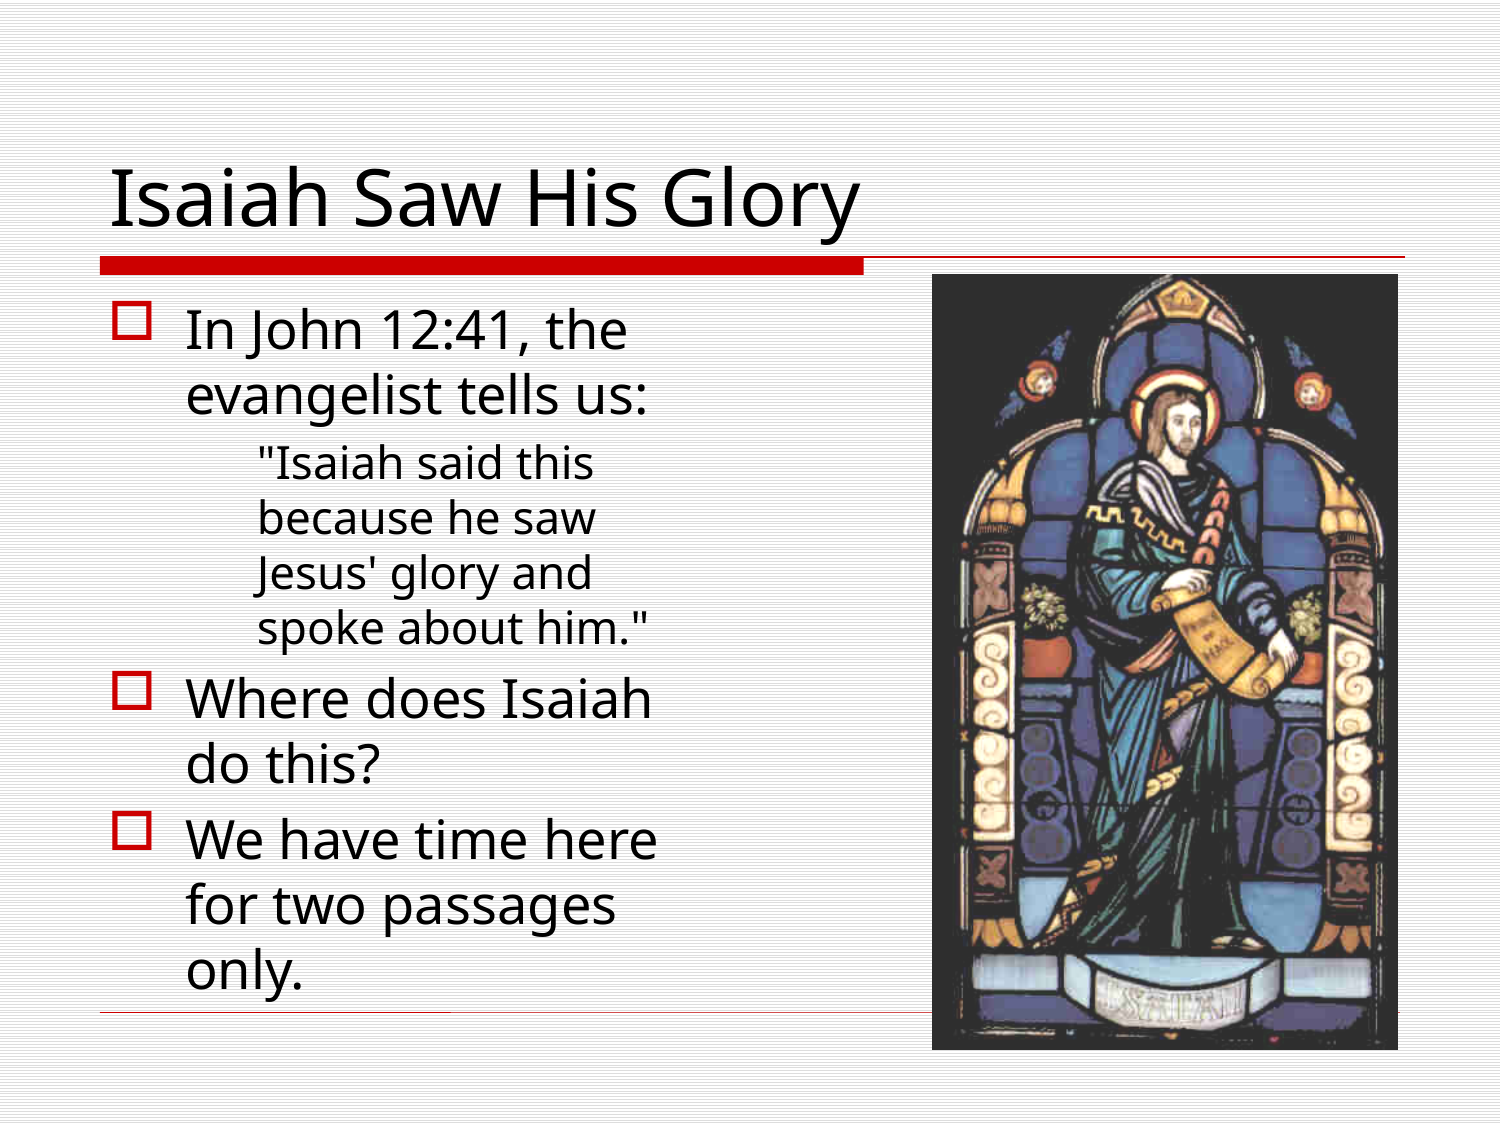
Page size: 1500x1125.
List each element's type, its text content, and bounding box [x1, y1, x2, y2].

list In John 12:41, the evangelist tells us: "Isaiah said this because he saw Jesus' glory and spoke about him." Where does Isaiah do this? We have time here for two passages only. [92, 287, 737, 988]
picture [932, 274, 1398, 1051]
title Isaiah Saw His Glory [94, 50, 1407, 250]
